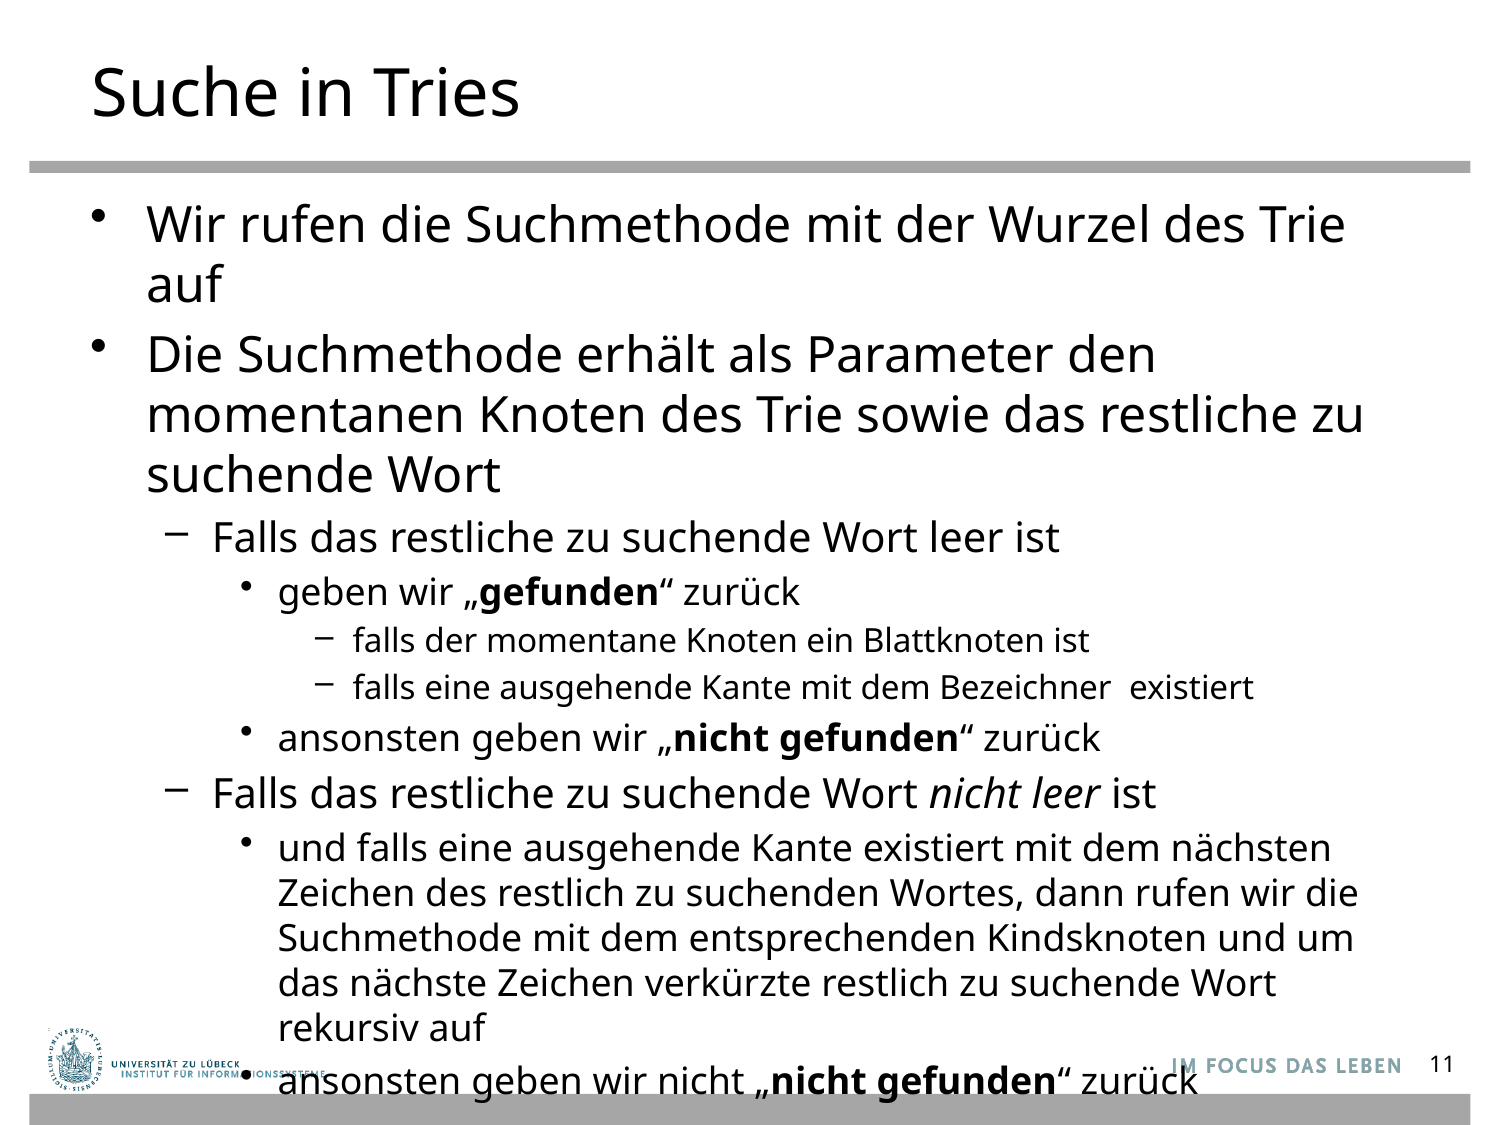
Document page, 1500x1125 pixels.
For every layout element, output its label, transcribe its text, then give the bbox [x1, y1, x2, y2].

picture [1173, 1058, 1305, 1073]
title Suche in Tries [76, 42, 1427, 126]
slide_number 11 [1305, 1050, 1471, 1083]
